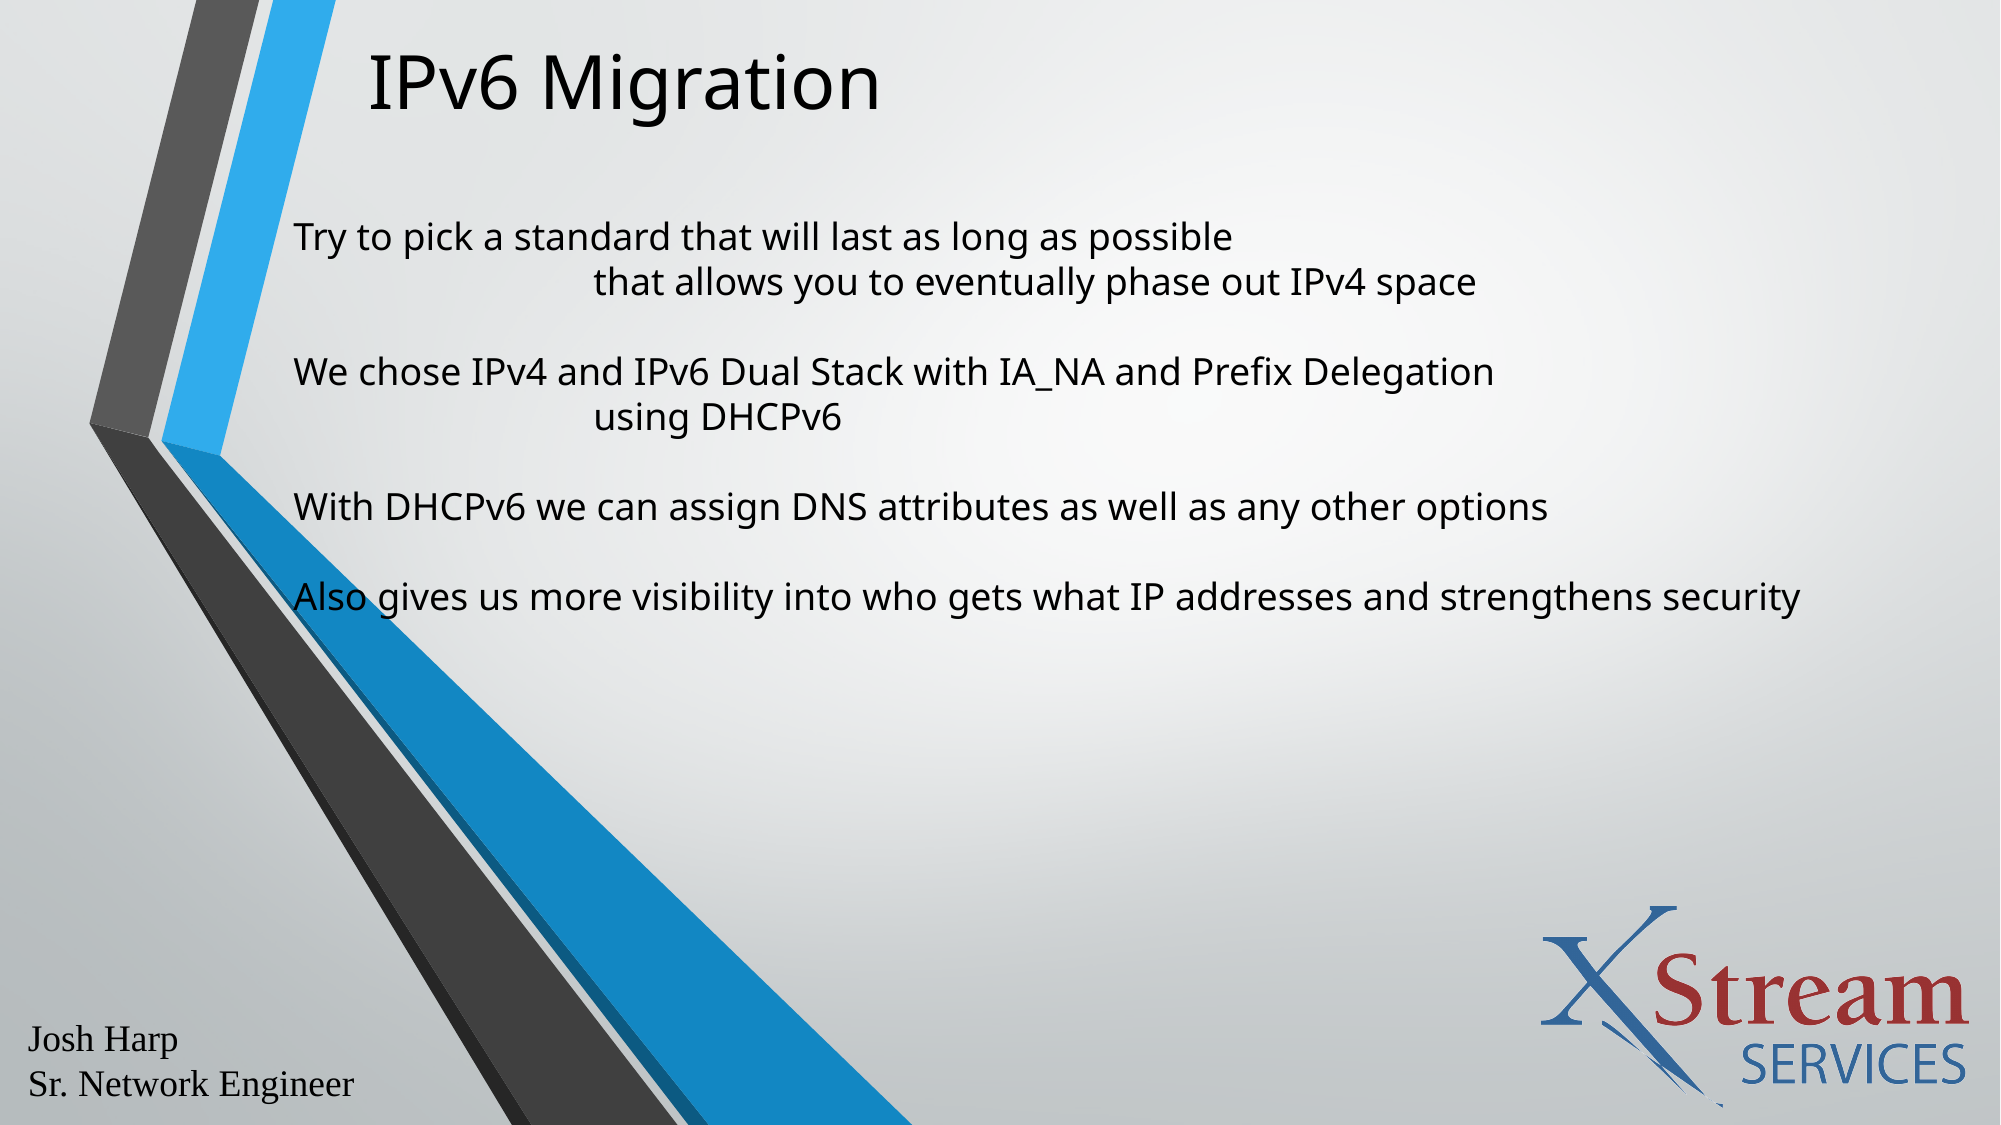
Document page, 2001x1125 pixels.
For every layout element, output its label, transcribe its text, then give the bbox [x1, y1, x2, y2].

picture [1541, 906, 1969, 1108]
text_box Josh Harp Sr. Network Engineer [13, 1007, 449, 1112]
text_box Try to pick a standard that will last as long as possible that allows you to eventually phase out IPv4 space We chose IPv4 and IPv6 Dual Stack with IA_NA and Prefix Delegation using DHCPv6 With DHCPv6 we can assign DNS attributes as well as any other options Also gives us more visibility into who gets what IP addresses and strengthens security [278, 206, 1818, 626]
text_box IPv6 Migration [353, 27, 898, 133]
